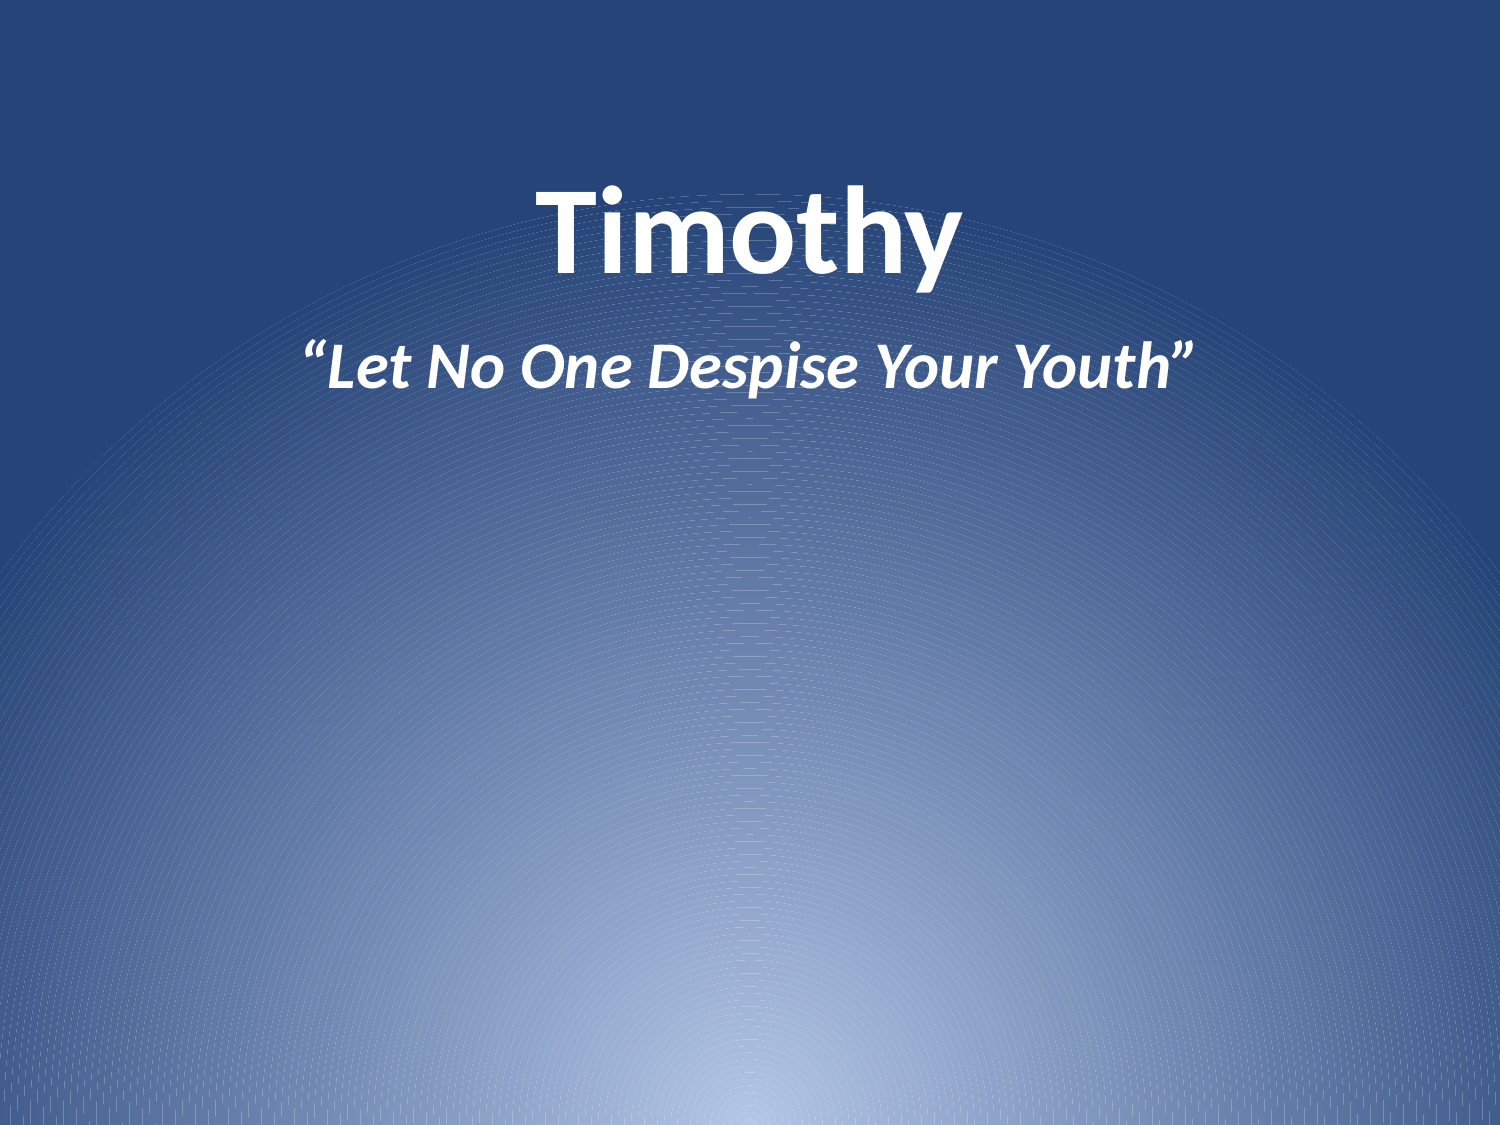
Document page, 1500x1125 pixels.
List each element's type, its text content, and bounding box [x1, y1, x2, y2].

title Timothy [112, 113, 1388, 309]
subtitle “Let No One Despise Your Youth” [187, 323, 1313, 596]
